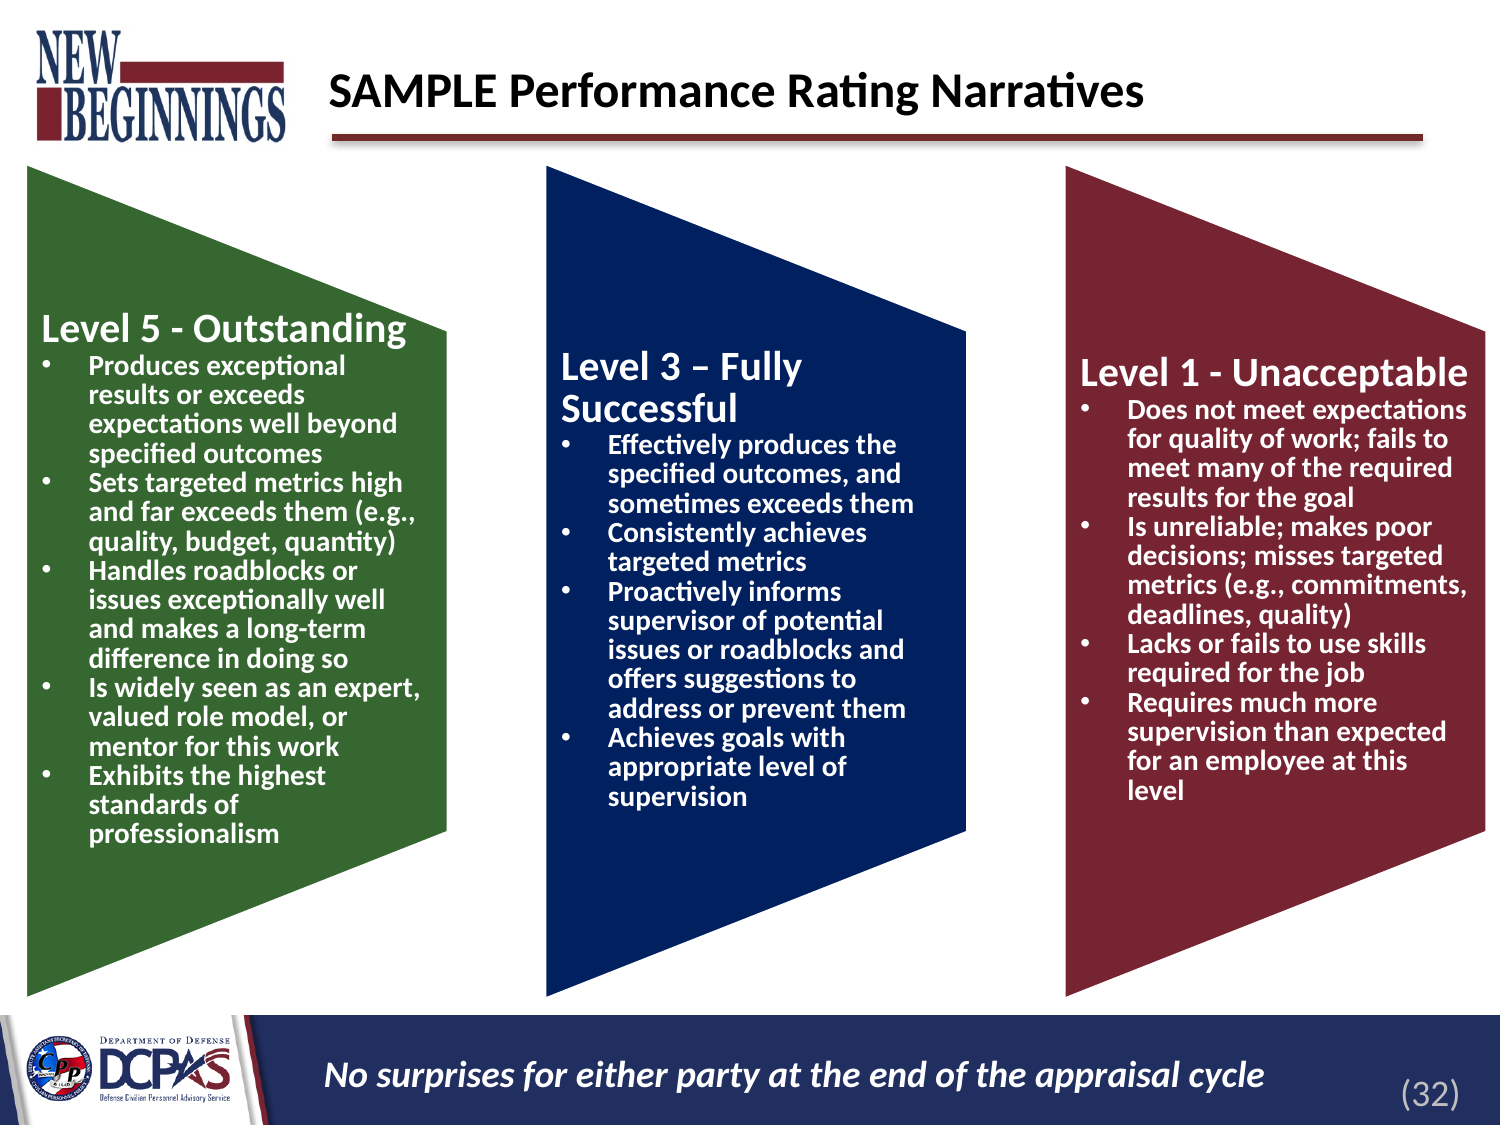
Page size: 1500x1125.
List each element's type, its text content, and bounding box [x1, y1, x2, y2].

picture [31, 24, 292, 152]
slide_number (32) [1385, 1061, 1491, 1122]
picture [0, 1015, 1500, 1125]
text_box No surprises for either party at the end of the appraisal cycle [309, 1042, 1307, 1103]
title SAMPLE Performance Rating Narratives [313, 37, 1464, 138]
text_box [24, 162, 1488, 1001]
